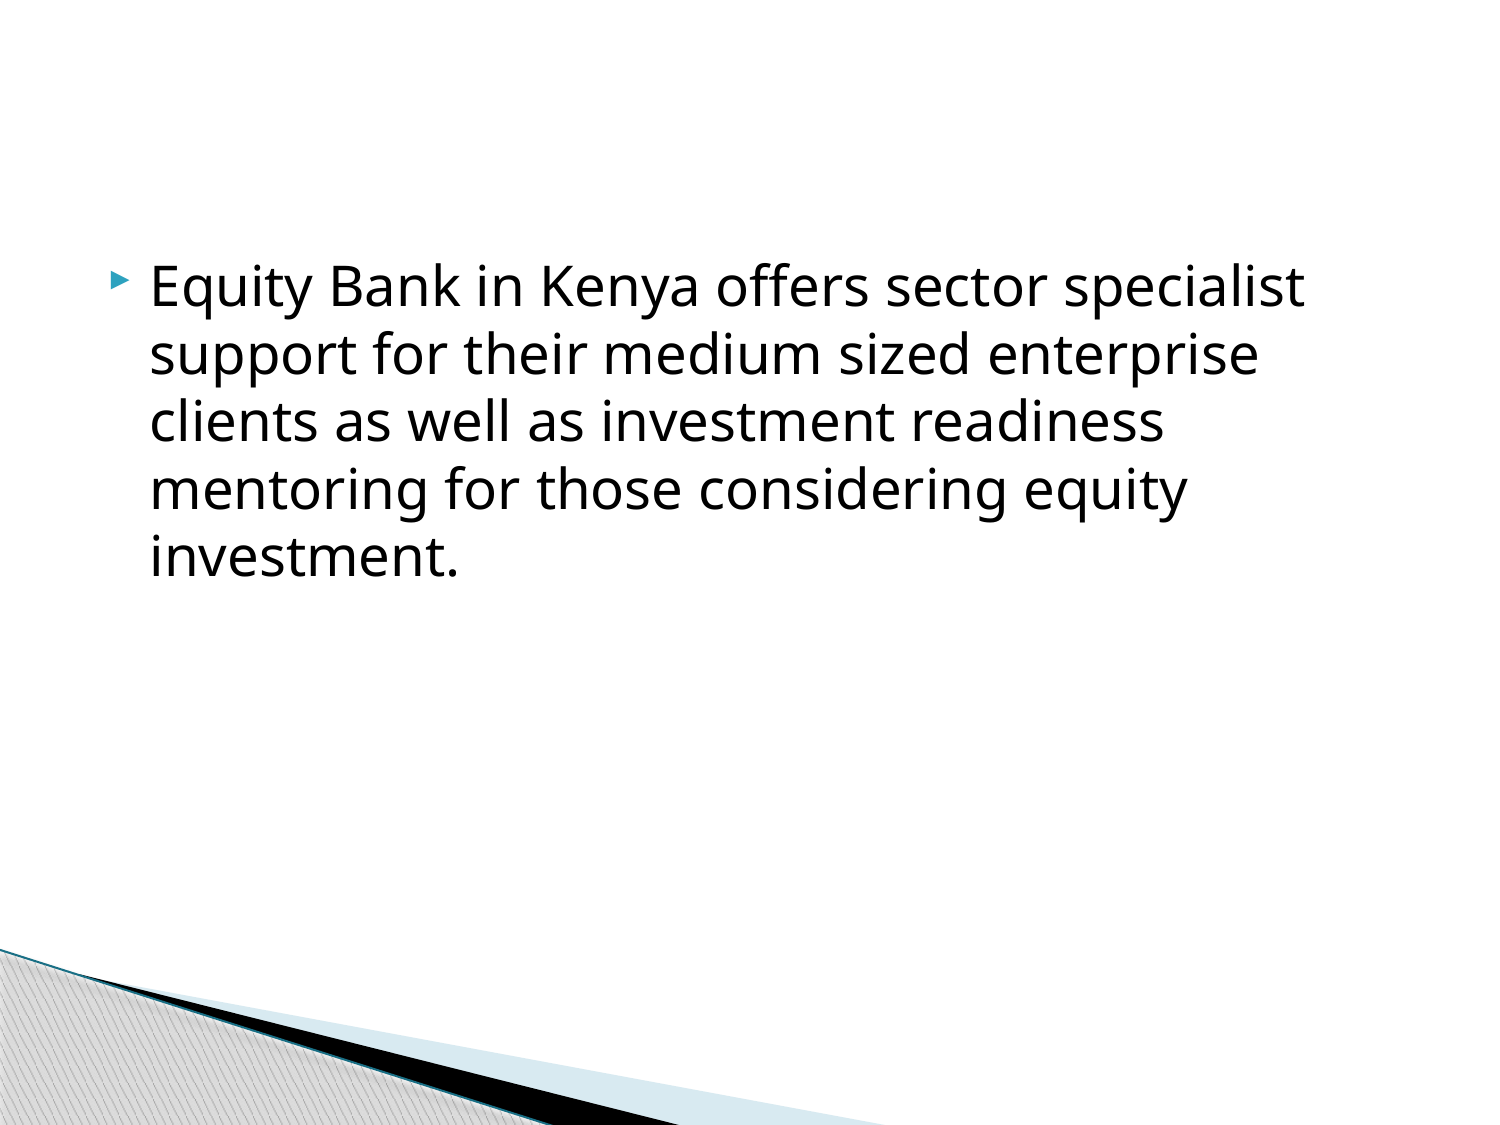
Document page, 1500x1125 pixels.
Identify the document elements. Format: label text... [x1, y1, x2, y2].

list Equity Bank in Kenya offers sector specialist support for their medium sized enterprise clients as well as investment readiness mentoring for those considering equity investment. [75, 243, 1425, 986]
